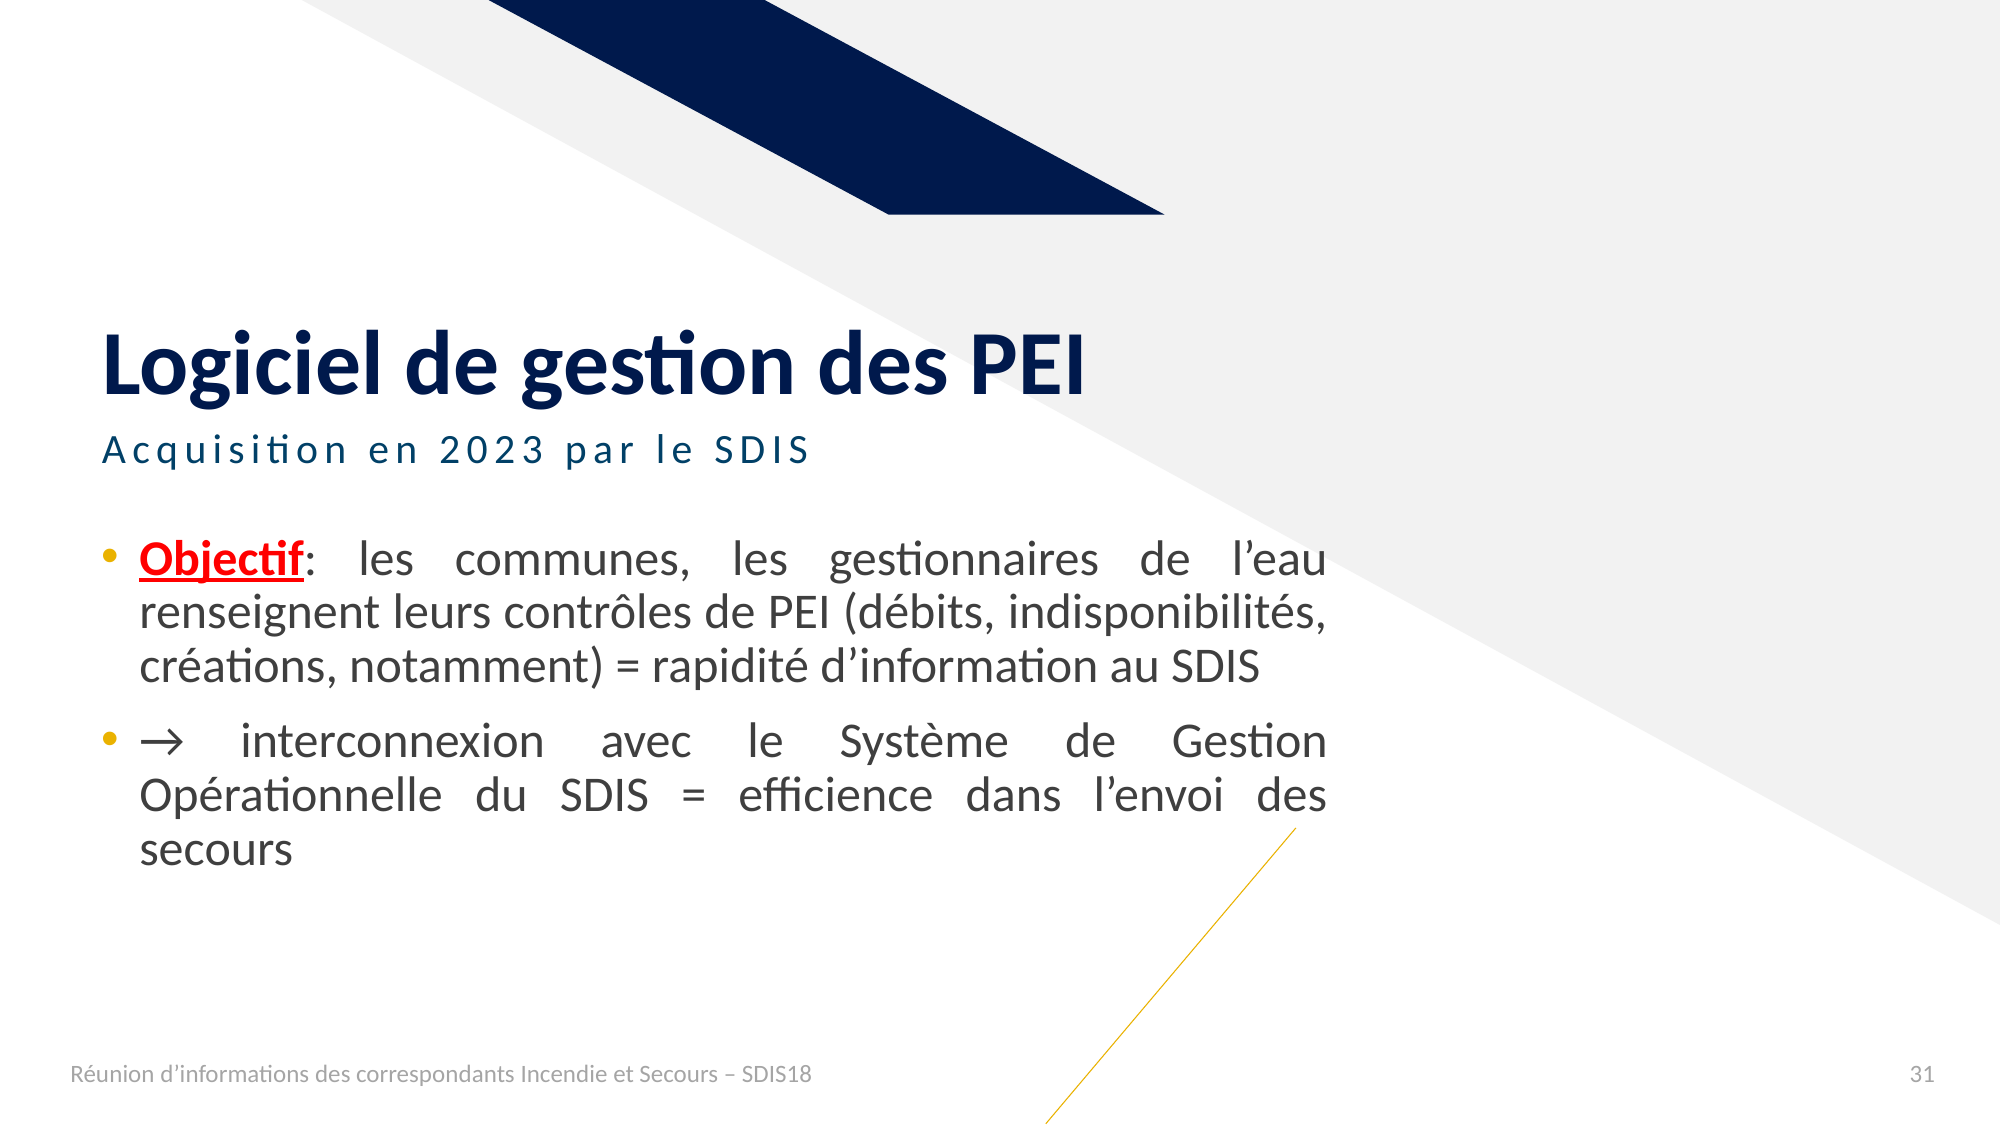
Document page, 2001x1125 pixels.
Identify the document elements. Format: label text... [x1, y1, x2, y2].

list Acquisition en 2023 par le SDIS [87, 420, 1292, 521]
list Objectif: les communes, les gestionnaires de l’eau renseignent leurs contrôles de PEI (débits, indisponibilités, créations, notamment) = rapidité d’information au SDIS → interconnexion avec le Système de Gestion Opérationnelle du SDIS = efficience dans l’envoi des secours [87, 524, 1343, 1010]
footer Réunion d’informations des correspondants Incendie et Secours – SDIS18 [55, 1042, 874, 1103]
slide_number 31 [1828, 1042, 1950, 1103]
title Logiciel de gestion des PEI [87, 214, 1292, 415]
